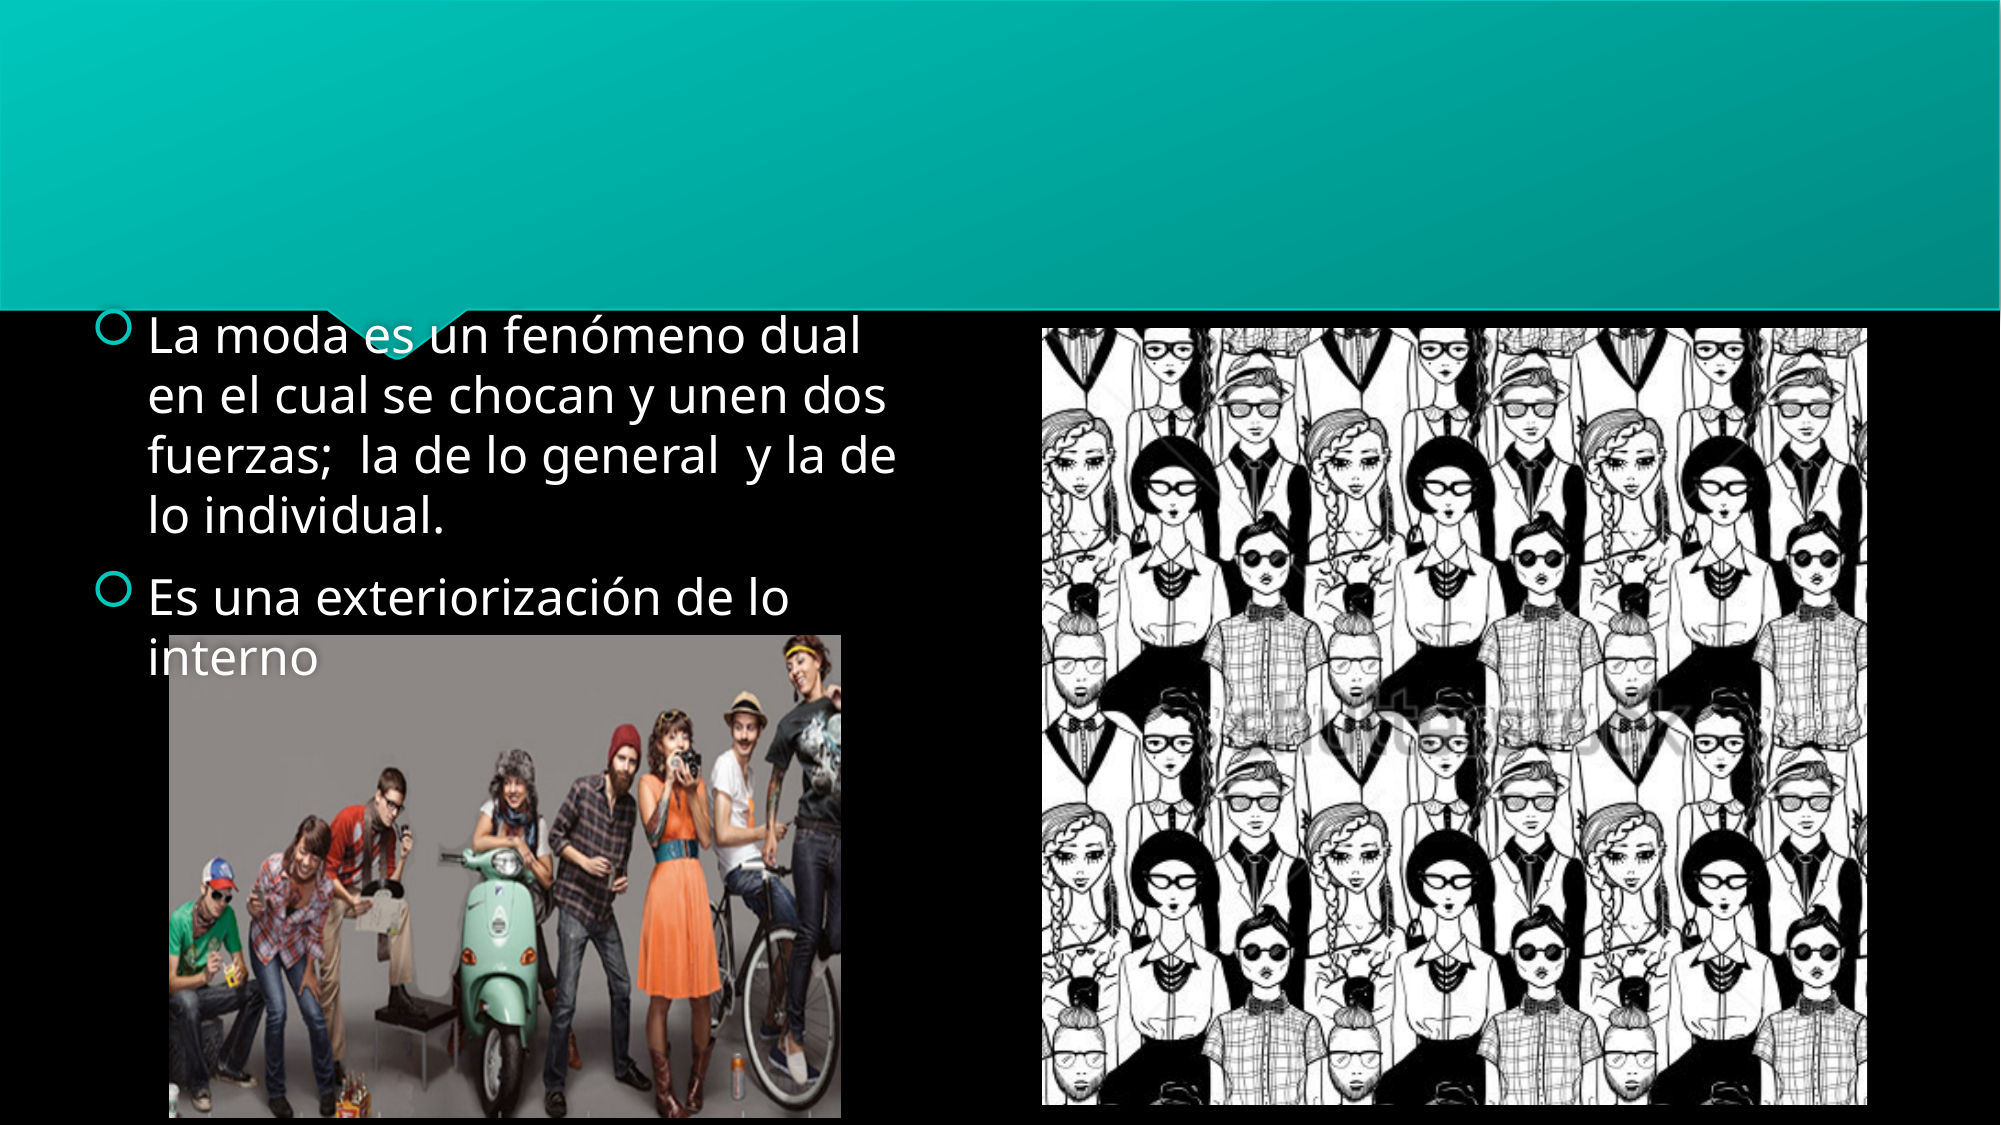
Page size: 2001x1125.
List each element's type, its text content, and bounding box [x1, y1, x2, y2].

list La moda es un fenómeno dual en el cual se chocan y unen dos fuerzas; la de lo general y la de lo individual. Es una exteriorización de lo interno [76, 167, 962, 821]
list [1041, 328, 1868, 1106]
picture [169, 635, 842, 1119]
